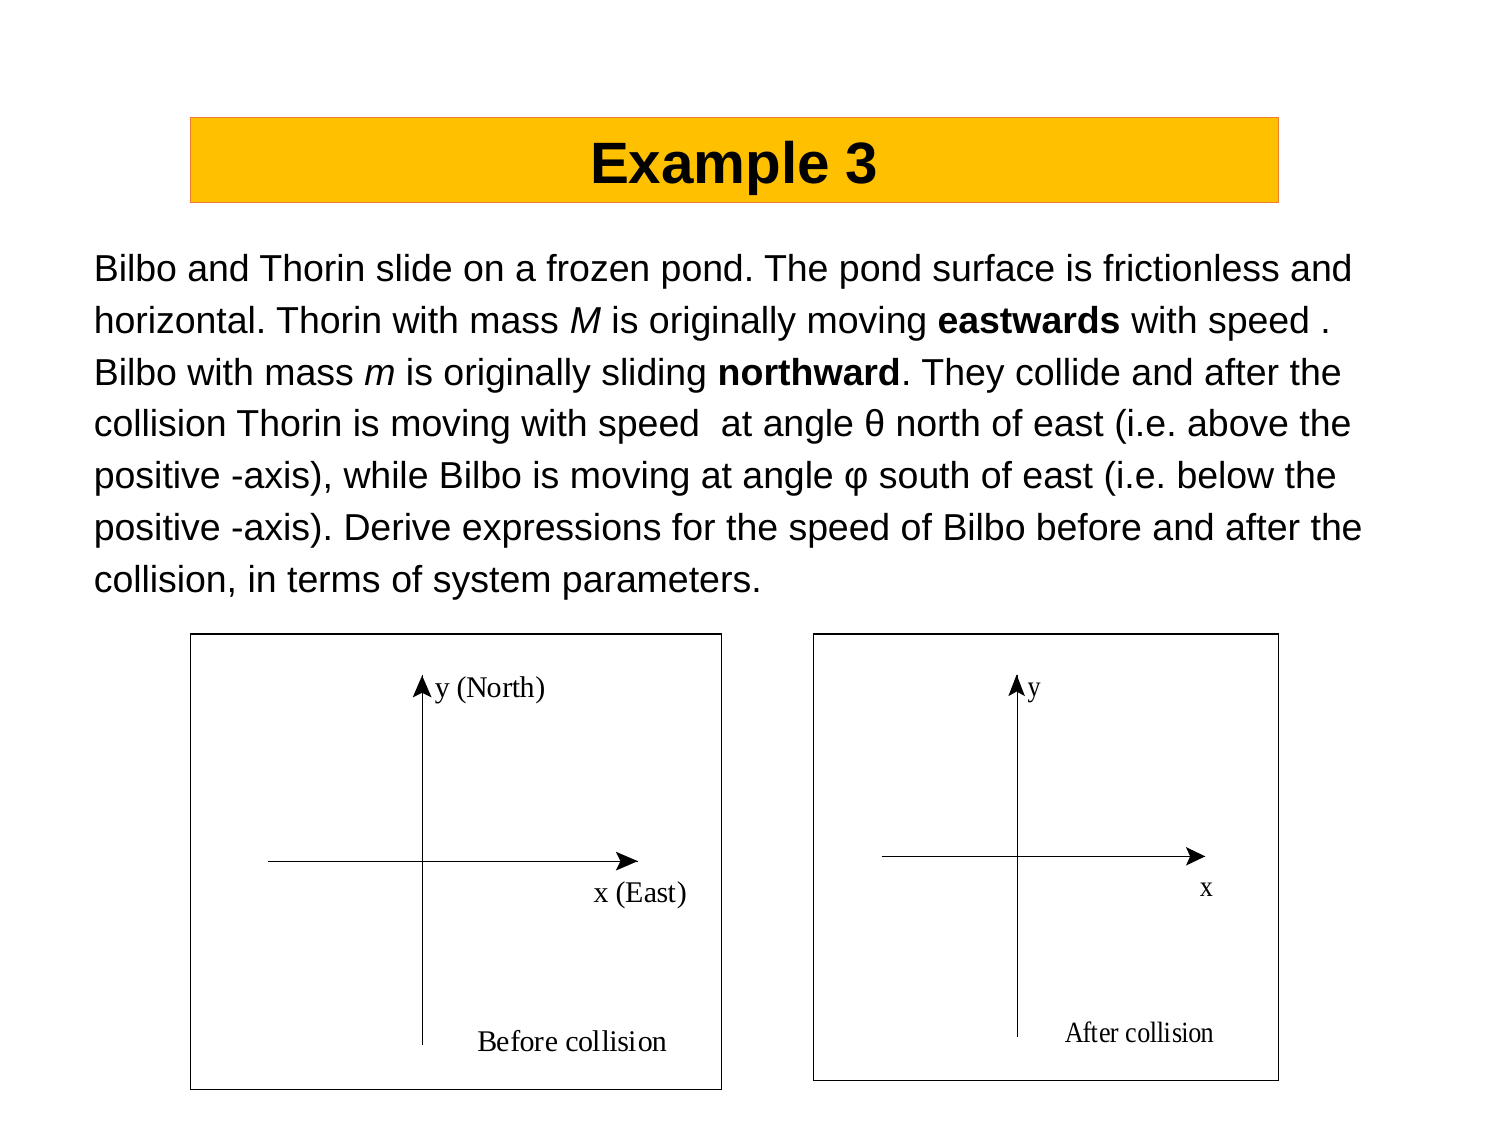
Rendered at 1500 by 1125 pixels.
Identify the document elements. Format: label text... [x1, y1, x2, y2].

text_box Example 3 [190, 117, 1279, 203]
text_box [190, 634, 722, 1090]
picture [814, 634, 1279, 1080]
